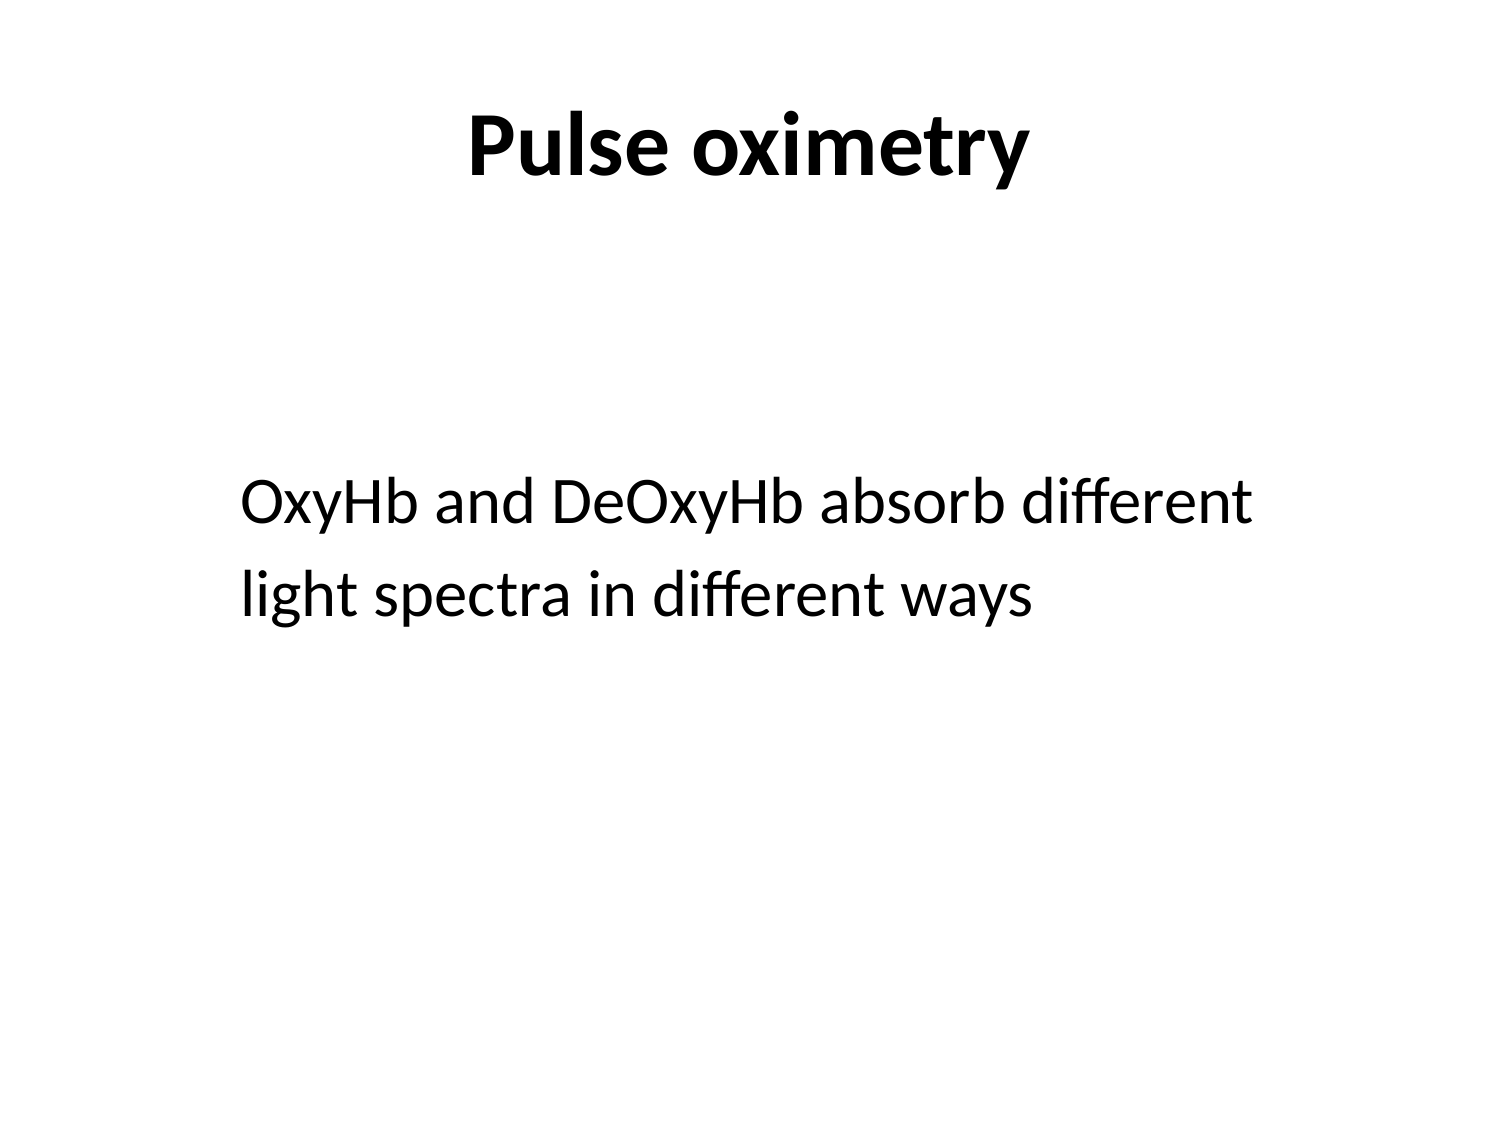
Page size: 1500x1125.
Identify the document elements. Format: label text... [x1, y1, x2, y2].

title Pulse oximetry [74, 44, 1426, 233]
list OxyHb and DeOxyHb absorb different light spectra in different ways [74, 262, 1426, 1006]
